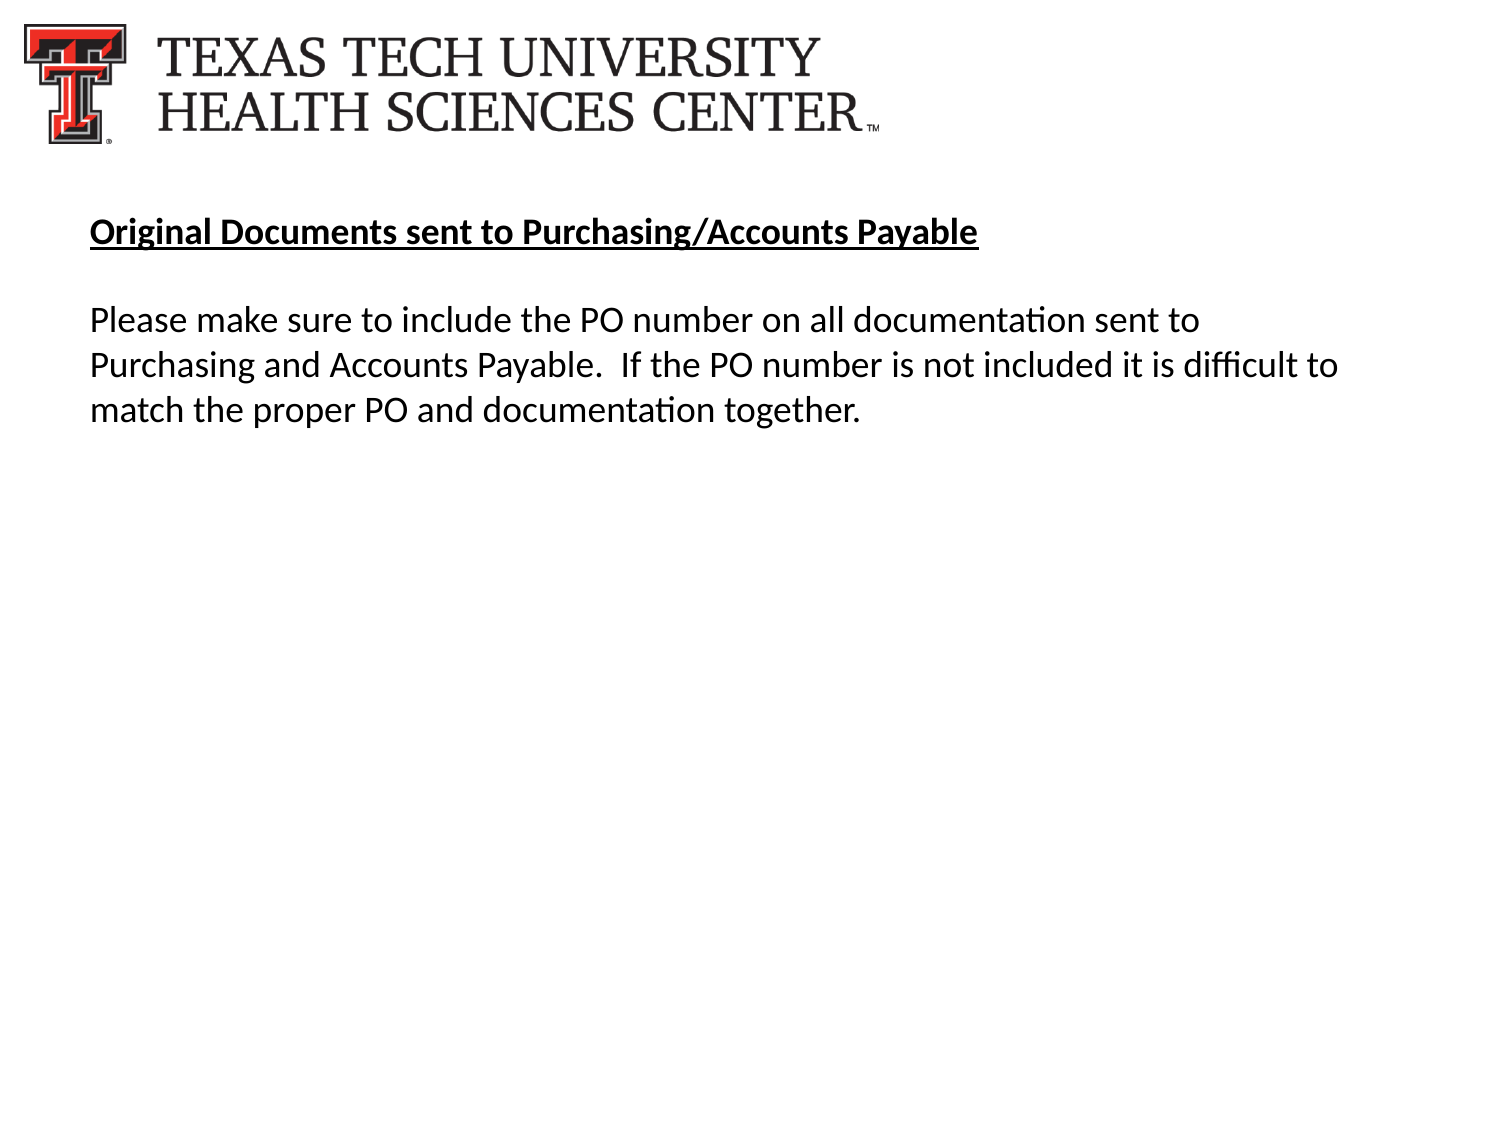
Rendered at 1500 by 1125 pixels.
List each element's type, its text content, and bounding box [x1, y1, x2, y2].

picture [24, 24, 879, 144]
text_box Original Documents sent to Purchasing/Accounts Payable [75, 199, 1388, 287]
text_box Please make sure to include the PO number on all documentation sent to Purchasing and Accounts Payable. If the PO number is not included it is difficult to match the proper PO and documentation together. [75, 287, 1388, 438]
